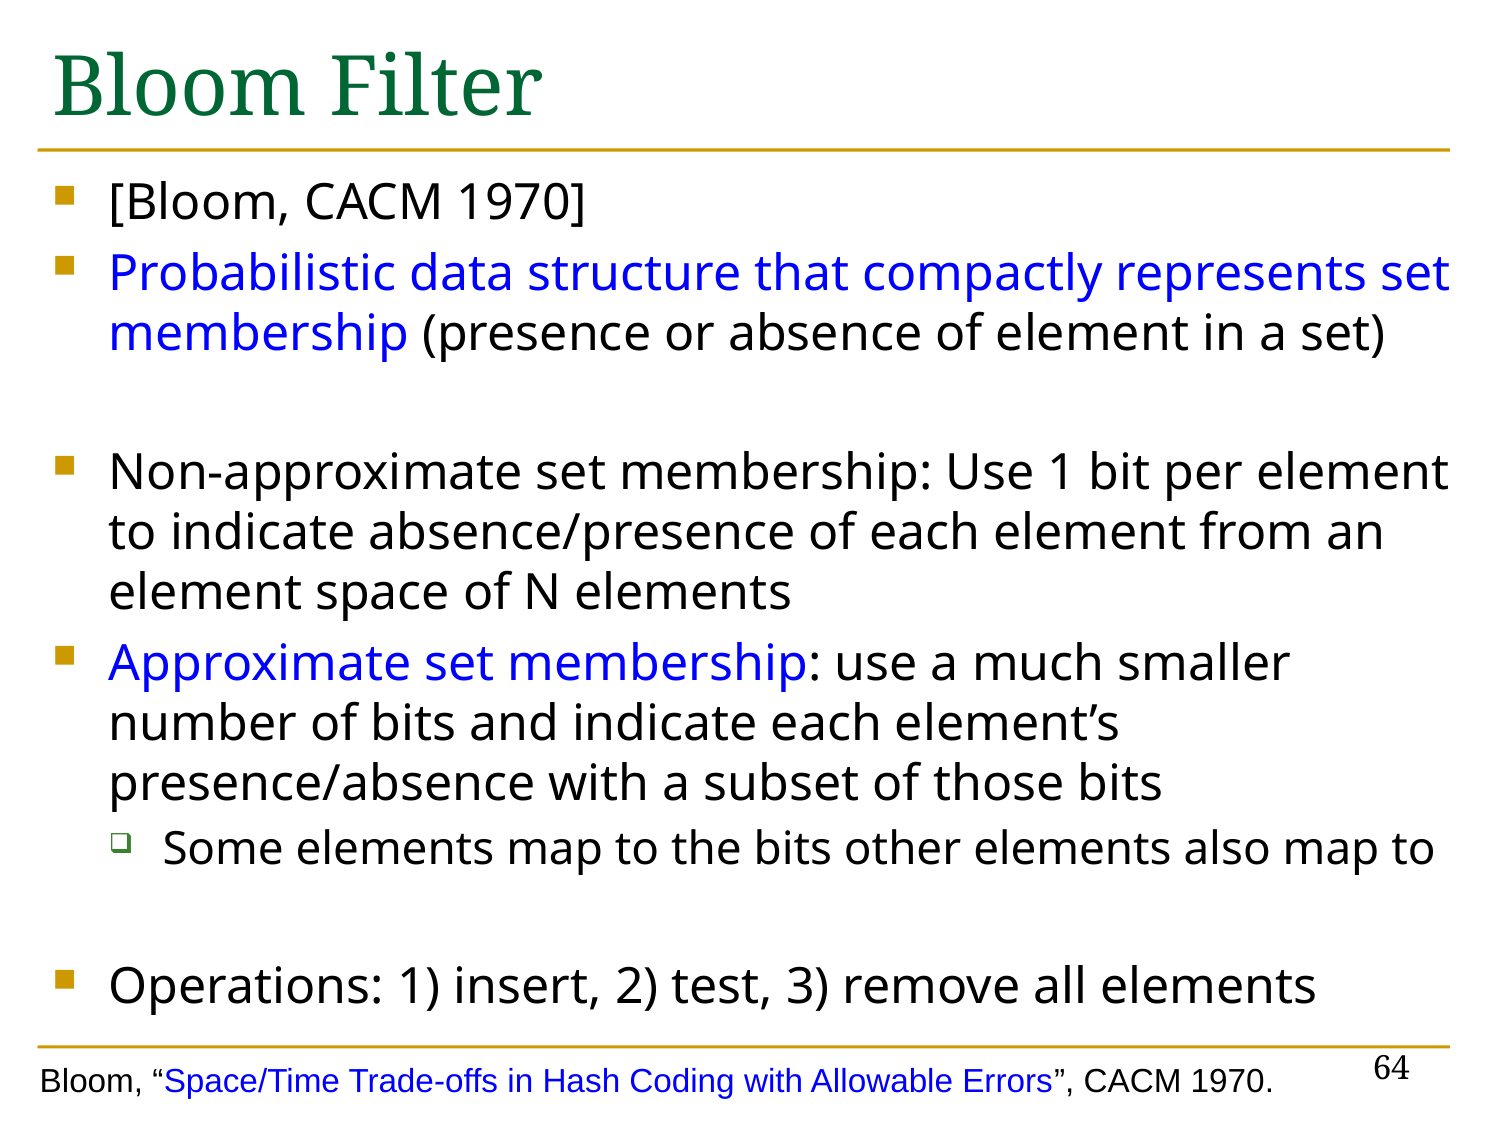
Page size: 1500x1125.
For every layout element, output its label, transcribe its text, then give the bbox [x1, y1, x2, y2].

text_box Bloom, “Space/Time Trade-offs in Hash Coding with Allowable Errors”, CACM 1970. [24, 1051, 1450, 1107]
list [Bloom, CACM 1970] Probabilistic data structure that compactly represents set membership (presence or absence of element in a set) Non-approximate set membership: Use 1 bit per element to indicate absence/presence of each element from an element space of N elements Approximate set membership: use a much smaller number of bits and indicate each element’s presence/absence with a subset of those bits Some elements map to the bits other elements also map to Operations: 1) insert, 2) test, 3) remove all elements [37, 162, 1488, 1003]
title Bloom Filter [37, 24, 1450, 162]
slide_number 64 [1074, 1023, 1426, 1051]
